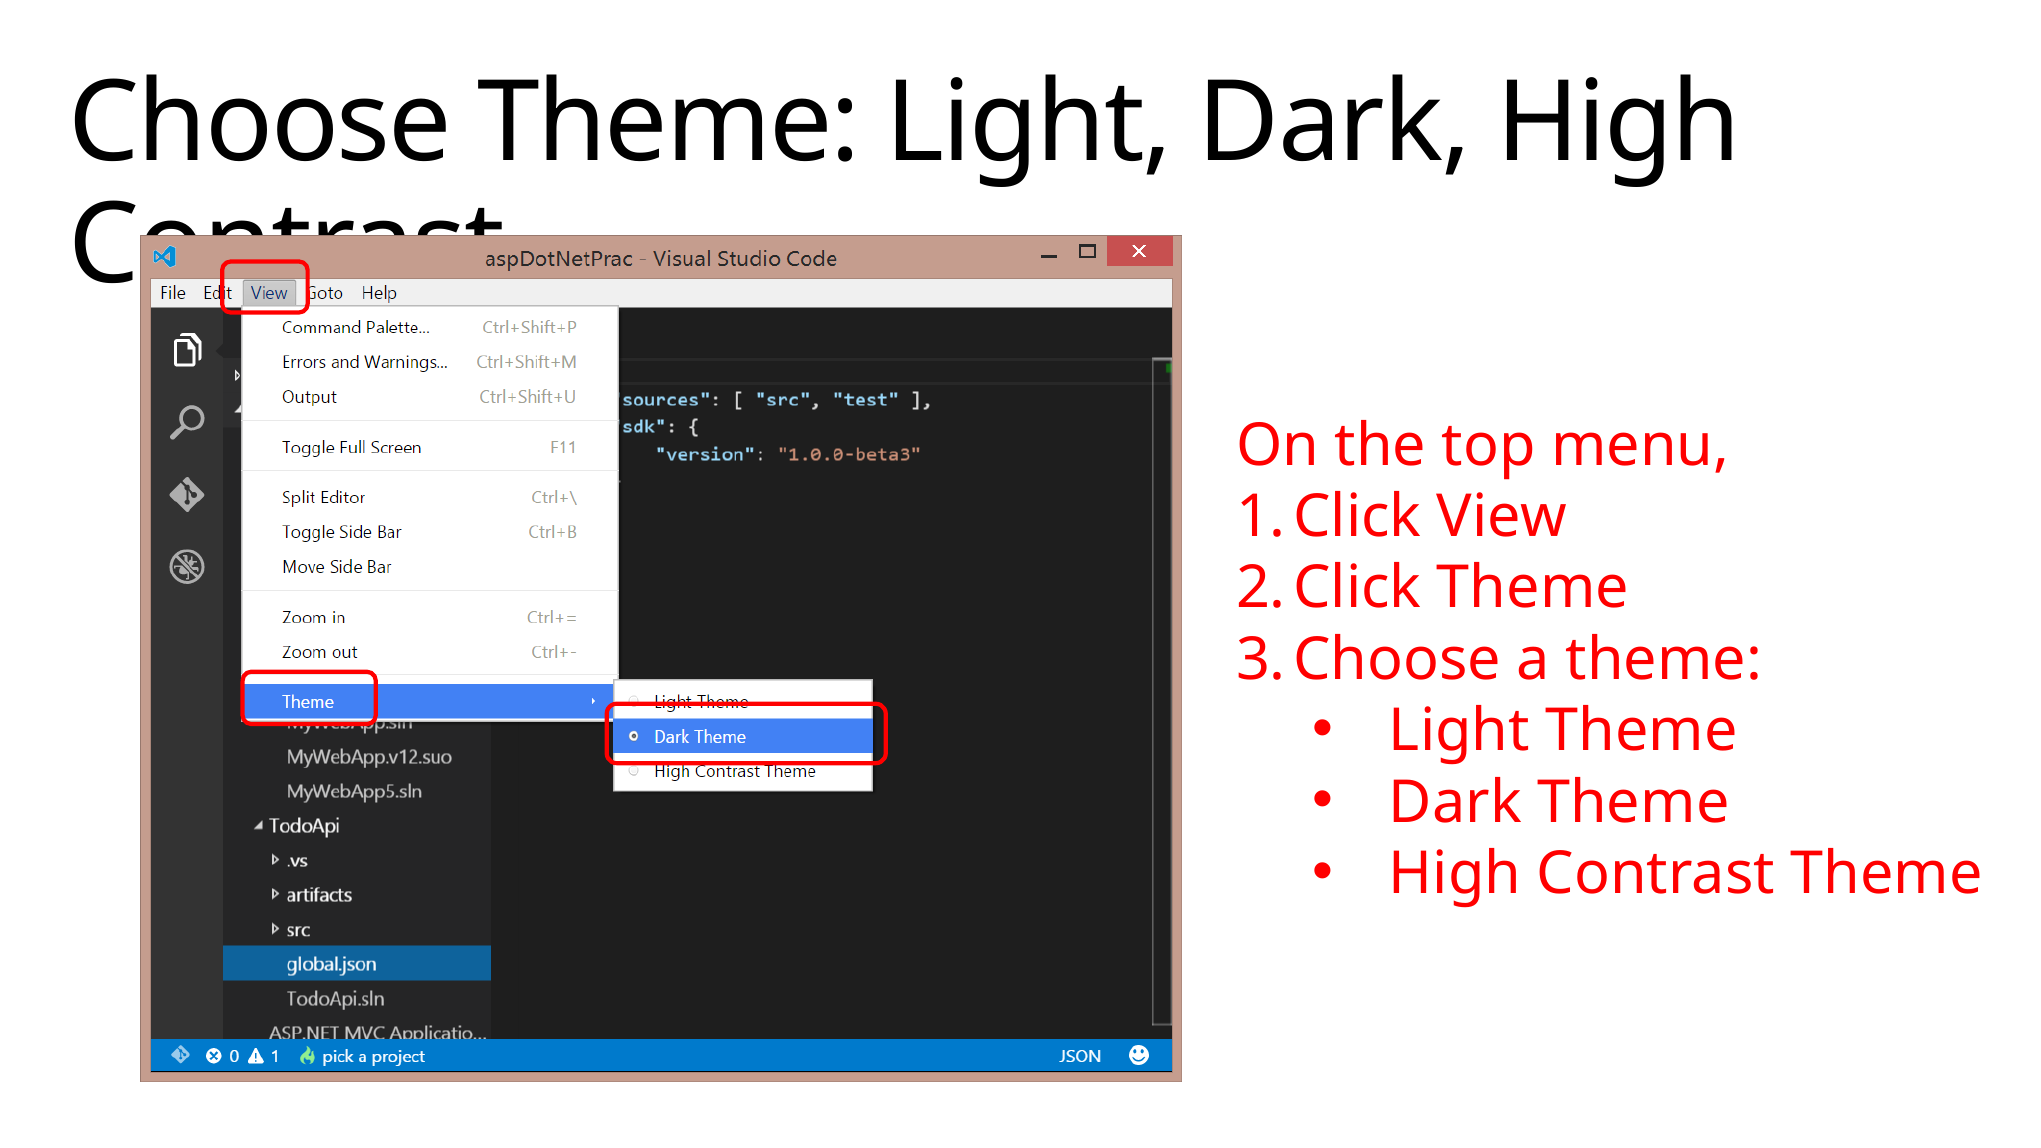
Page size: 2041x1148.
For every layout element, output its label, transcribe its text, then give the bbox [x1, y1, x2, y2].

picture [140, 234, 1182, 1083]
text_box On the top menu, Click View Click Theme Choose a theme: Light Theme Dark Theme High Contrast Theme [1221, 398, 2015, 913]
title Choose Theme: Light, Dark, High Contrast [45, 48, 1996, 199]
